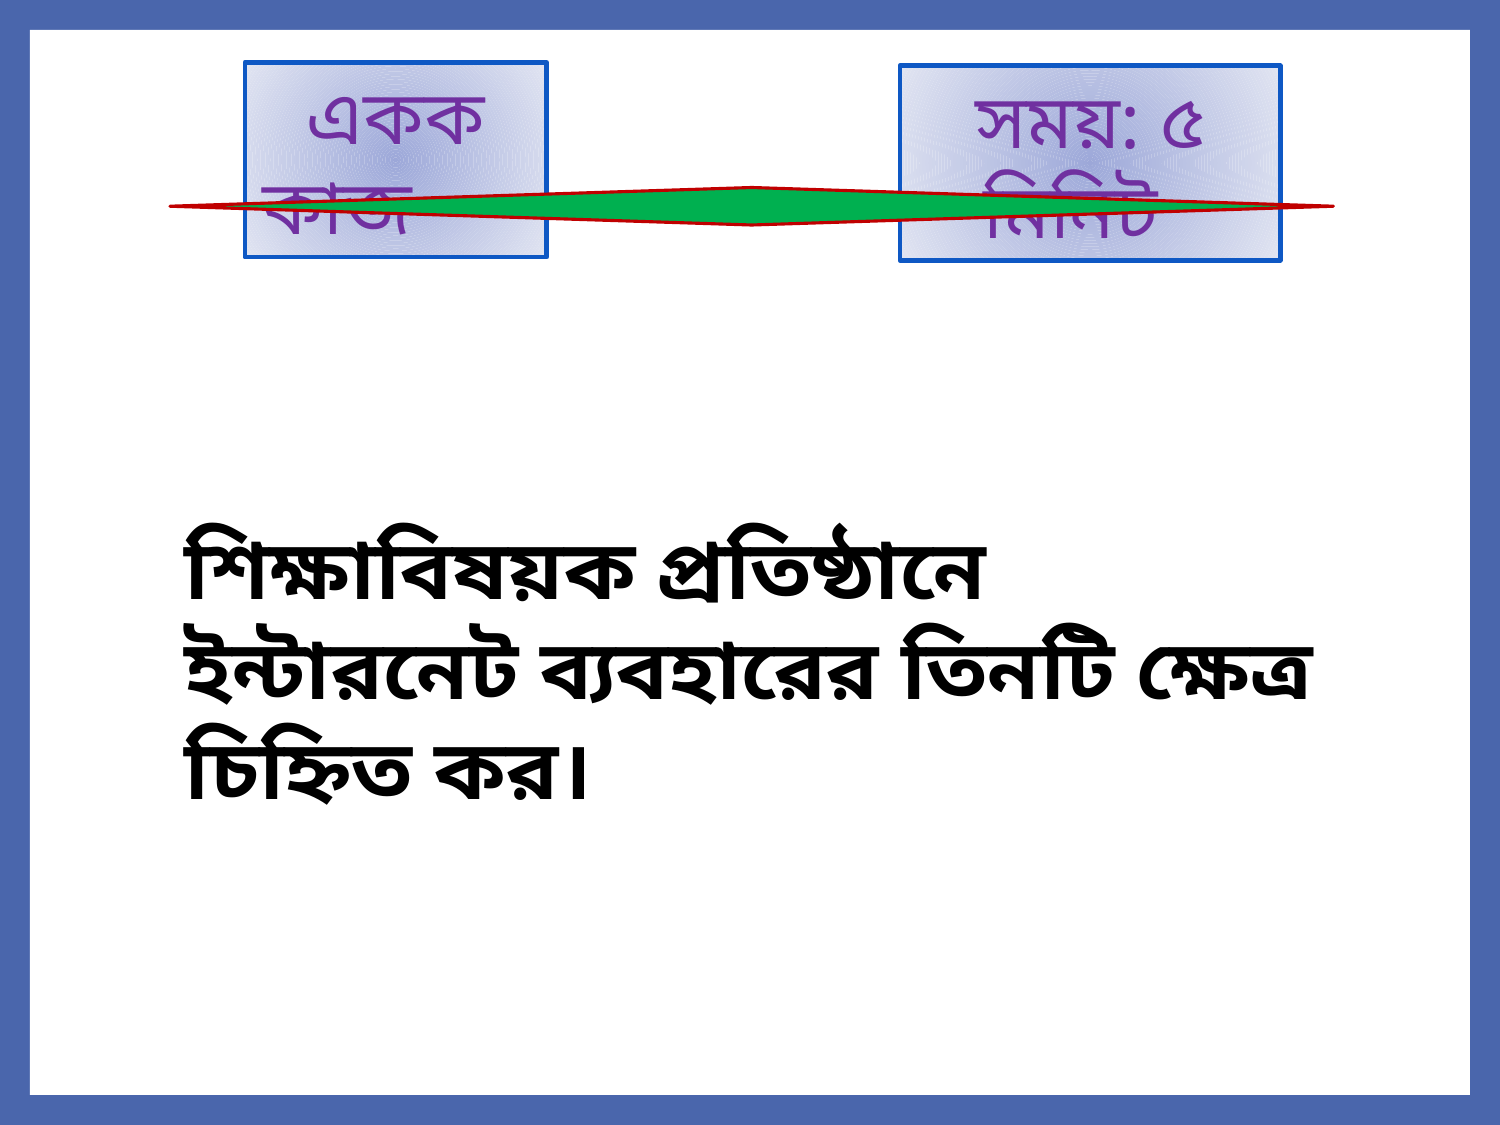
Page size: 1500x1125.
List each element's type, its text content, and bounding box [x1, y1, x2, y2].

text_box সময়: ৫ মিনিট [899, 210, 1281, 261]
text_box [168, 185, 1335, 227]
text_box একক কাজ [244, 62, 547, 202]
text_box সময়: ৫ মিনিট [899, 65, 1281, 202]
text_box শিক্ষাবিষয়ক প্রতিষ্ঠানে ইন্টারনেট ব্যবহারের তিনটি ক্ষেত্র চিহ্নিত কর। [169, 508, 1334, 824]
text_box একক কাজ [244, 211, 547, 258]
